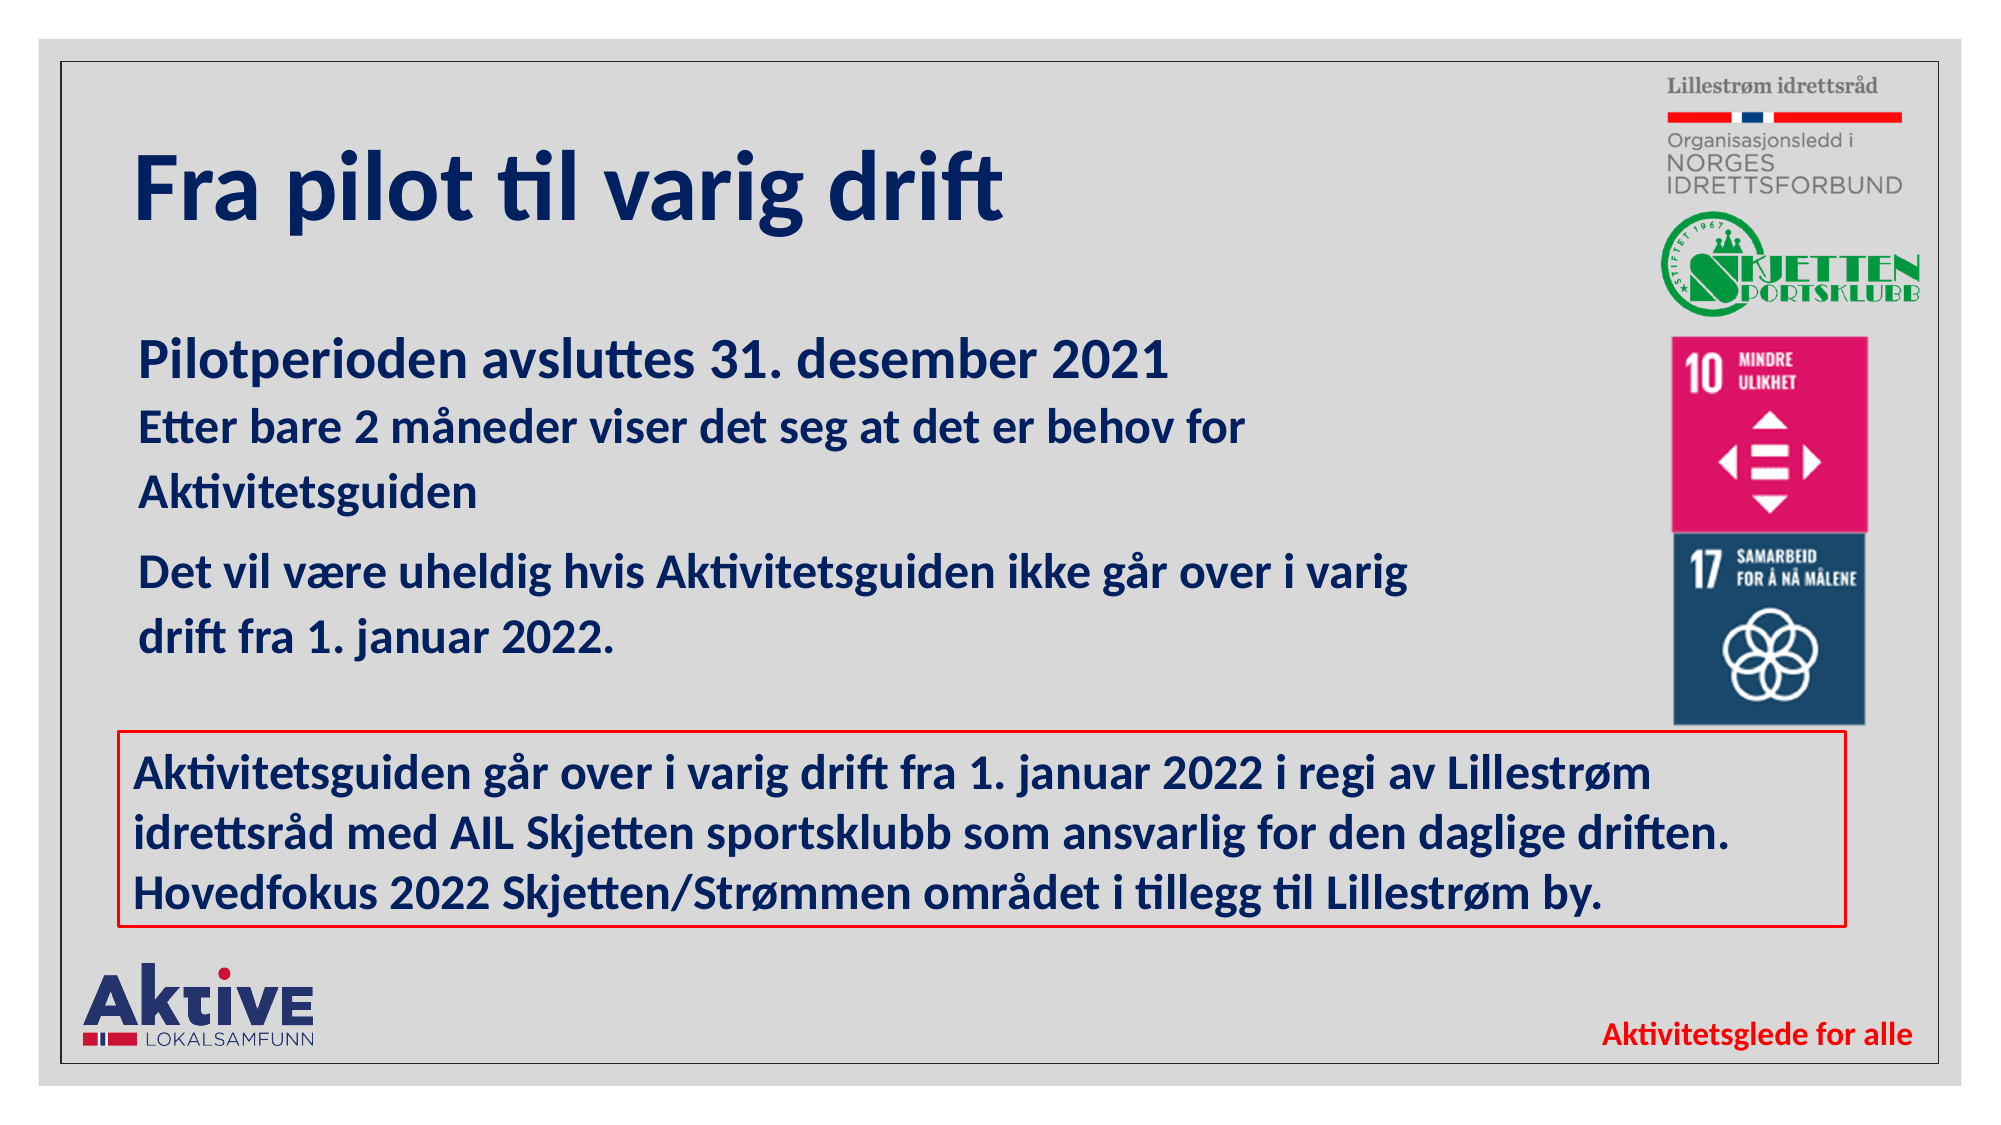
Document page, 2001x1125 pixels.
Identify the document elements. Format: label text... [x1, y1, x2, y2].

text_box Pilotperioden avsluttes 31. desember 2021 Etter bare 2 måneder viser det seg at det er behov for Aktivitetsguiden Det vil være uheldig hvis Aktivitetsguiden ikke går over i varig drift fra 1. januar 2022. [124, 307, 1450, 671]
picture [1659, 327, 1880, 739]
text_box Fra pilot til varig drift [118, 113, 1290, 248]
picture [1659, 209, 1921, 318]
picture [1667, 75, 1902, 194]
text_box Aktivitetsglede for alle [1582, 1004, 1934, 1060]
picture [83, 963, 313, 1046]
text_box Aktivitetsguiden går over i varig drift fra 1. januar 2022 i regi av Lillestrøm idrettsråd med AIL Skjetten sportsklubb som ansvarlig for den daglige driften. Hovedfokus 2022 Skjetten/Strømmen området i tillegg til Lillestrøm by. [118, 731, 1846, 927]
